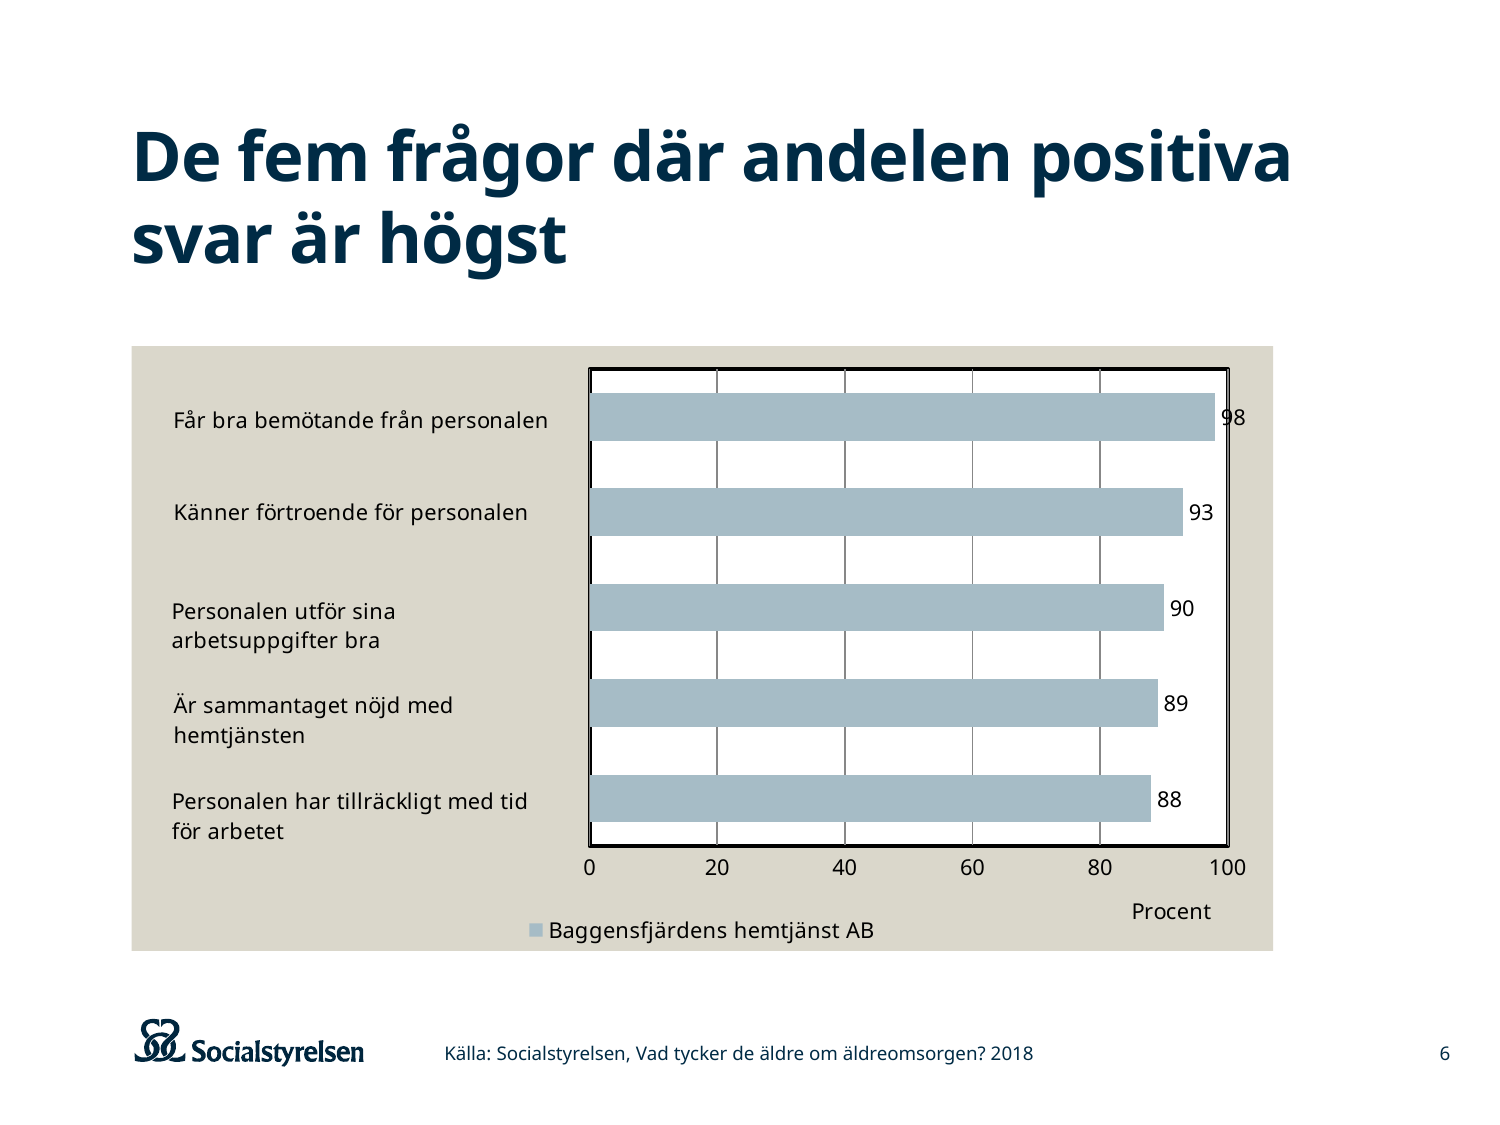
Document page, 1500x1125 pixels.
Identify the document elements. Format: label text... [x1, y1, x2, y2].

title De fem frågor där andelen positiva svar är högst [131, 112, 1386, 326]
slide_number 6 [1379, 1032, 1451, 1077]
chart [131, 345, 1274, 952]
footer Källa: Socialstyrelsen, Vad tycker de äldre om äldreomsorgen? 2018 [444, 1032, 1110, 1077]
